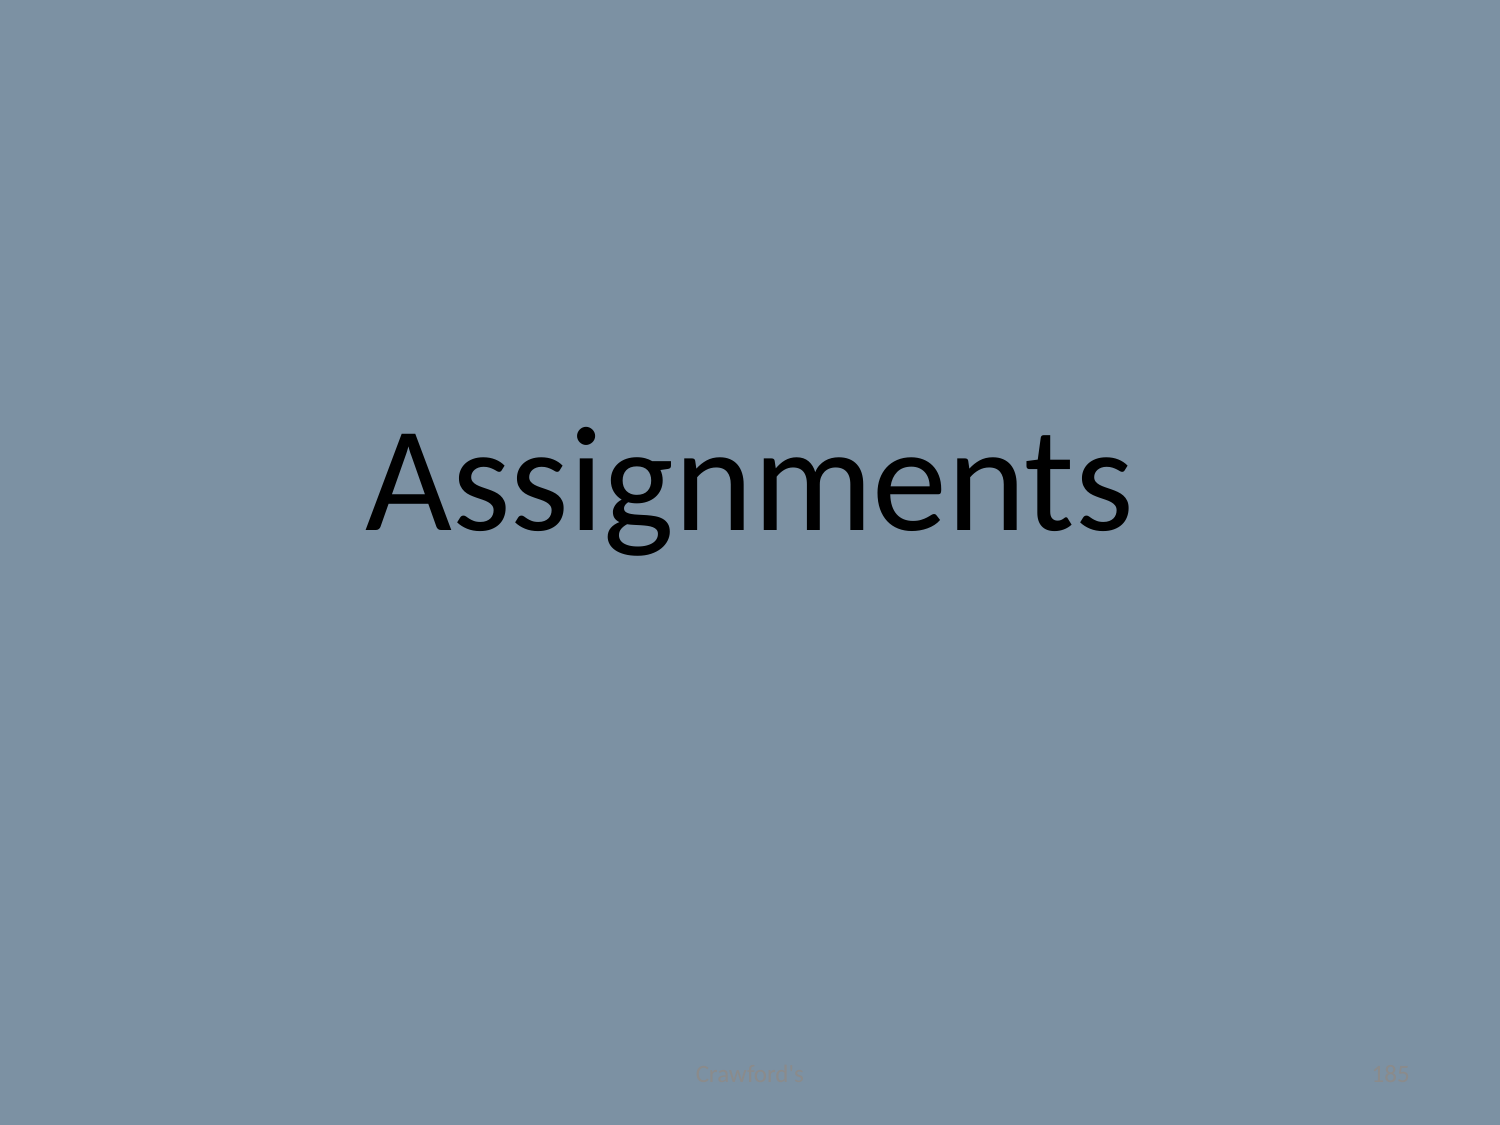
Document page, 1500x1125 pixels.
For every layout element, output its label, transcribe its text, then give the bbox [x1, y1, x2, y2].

slide_number 185 [1074, 1042, 1425, 1103]
title Assignments [112, 349, 1388, 591]
footer Crawford's [512, 1042, 988, 1103]
